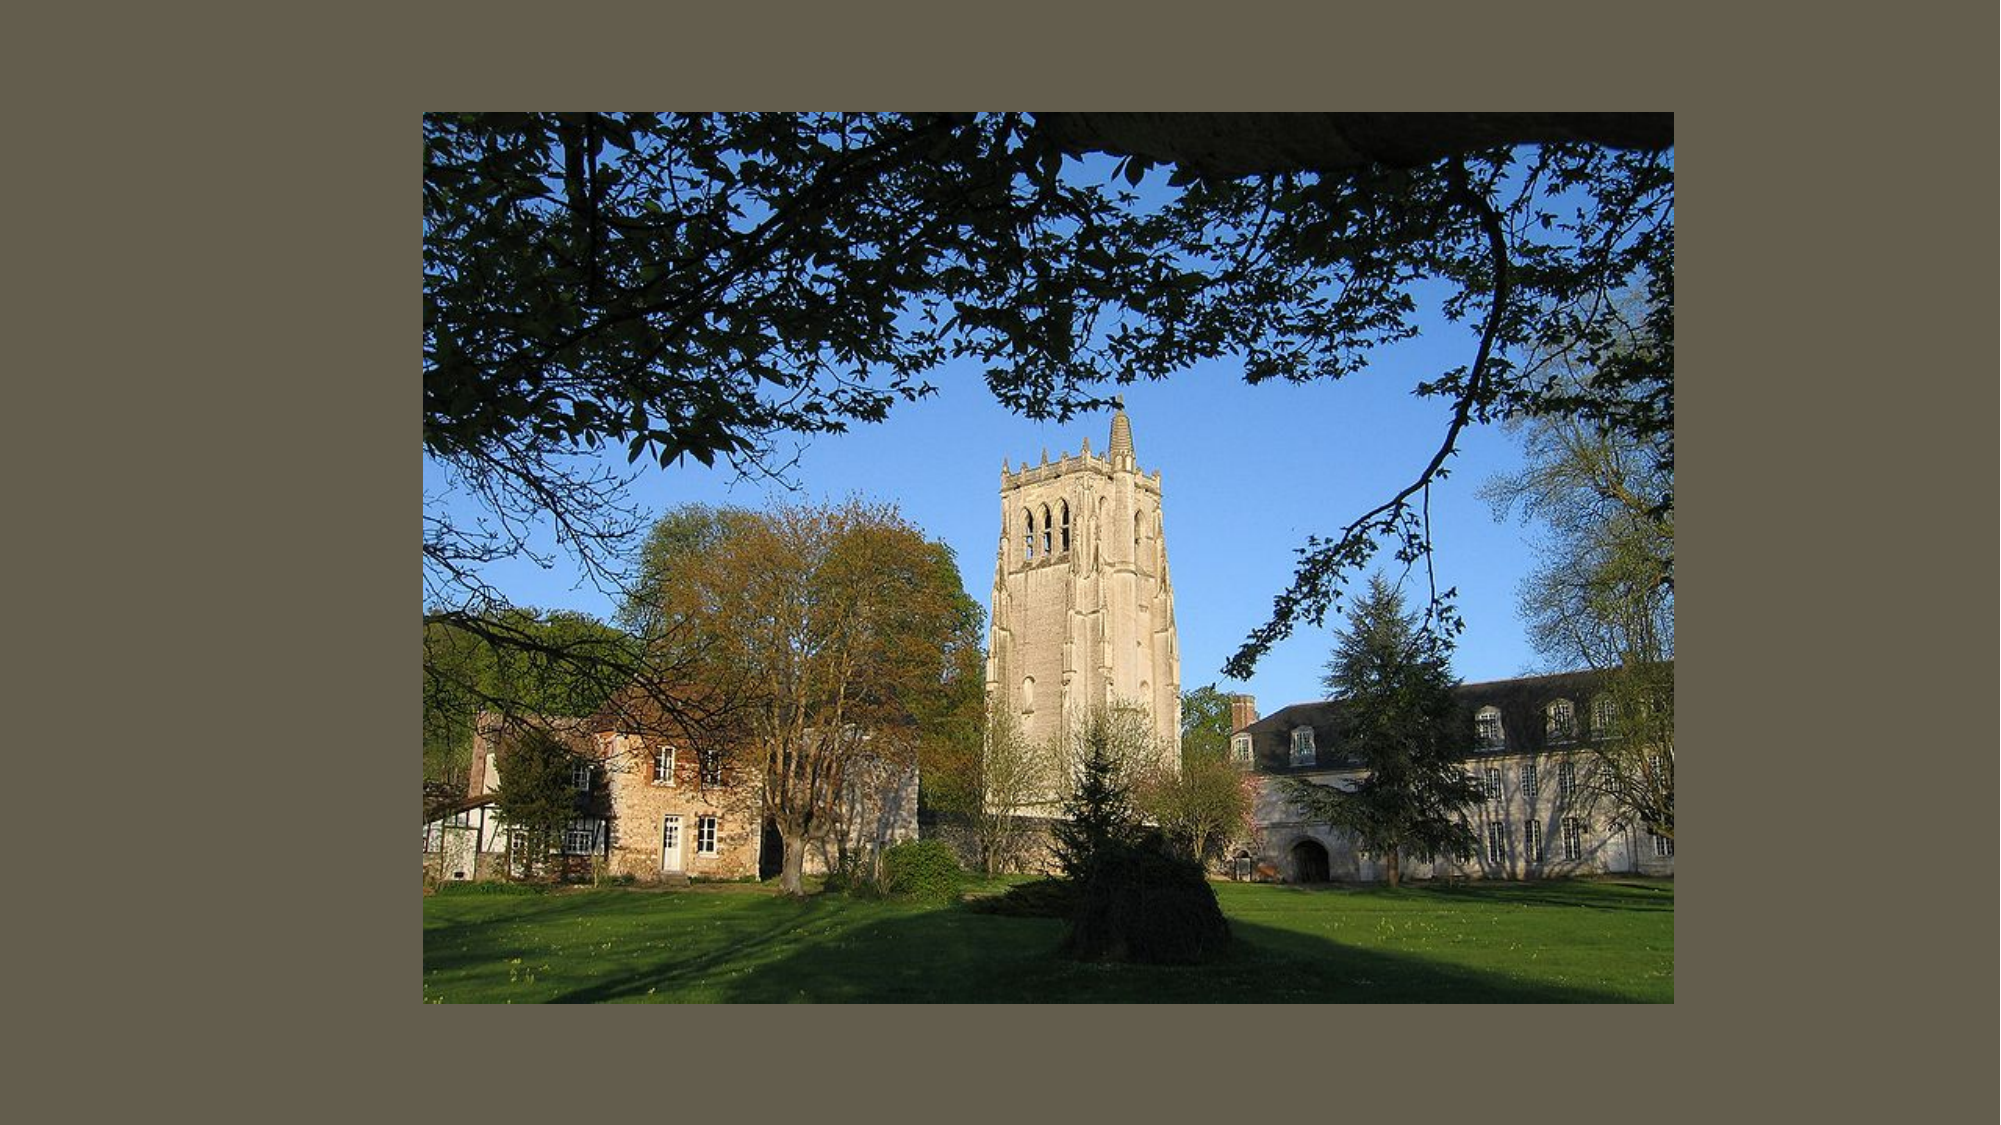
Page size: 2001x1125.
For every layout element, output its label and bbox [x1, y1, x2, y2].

picture [423, 112, 1674, 1004]
